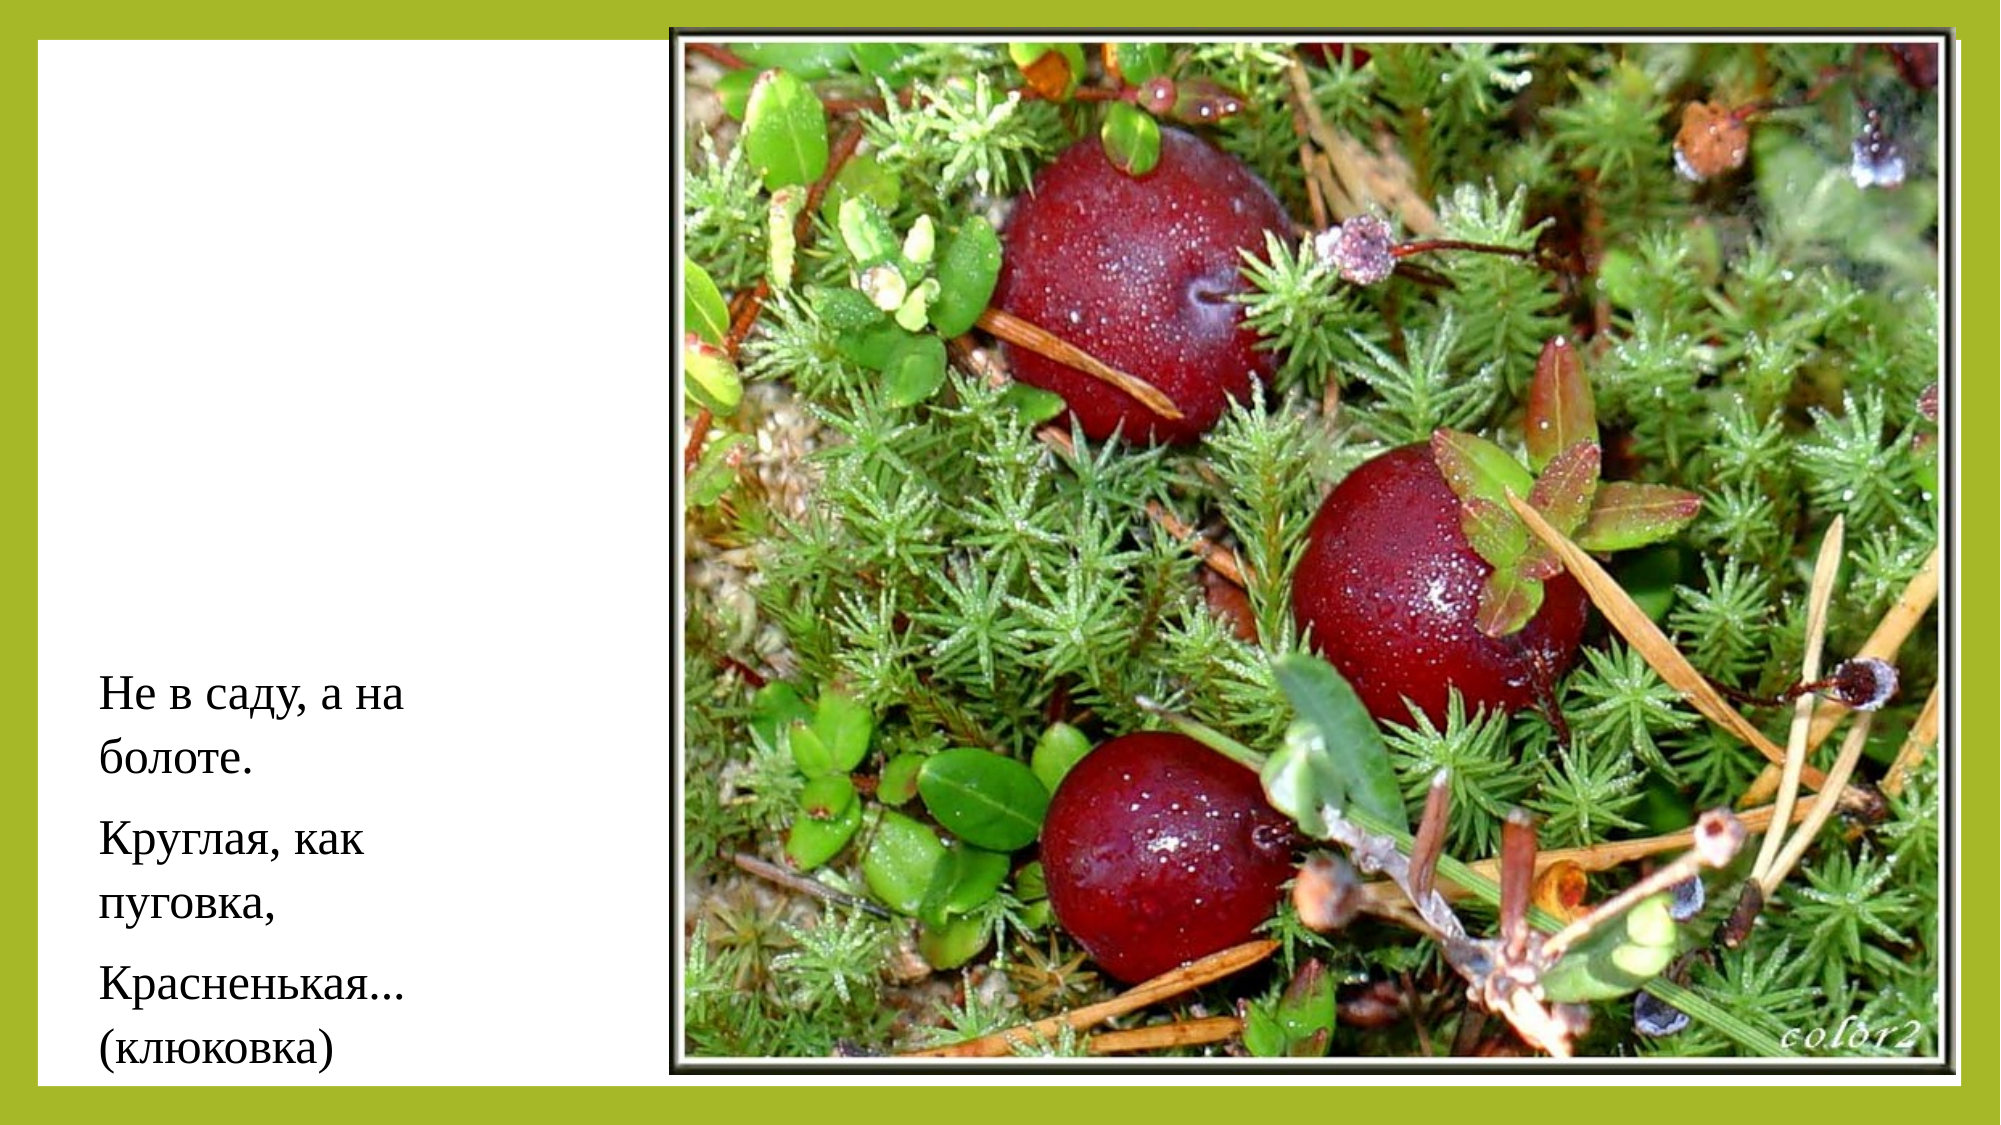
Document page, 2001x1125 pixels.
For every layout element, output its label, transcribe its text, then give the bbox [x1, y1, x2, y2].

text_box Не в саду, а на болоте. Круглая, как пуговка, Красненькая... (клюковка) [83, 647, 537, 1081]
picture [669, 26, 1956, 1076]
